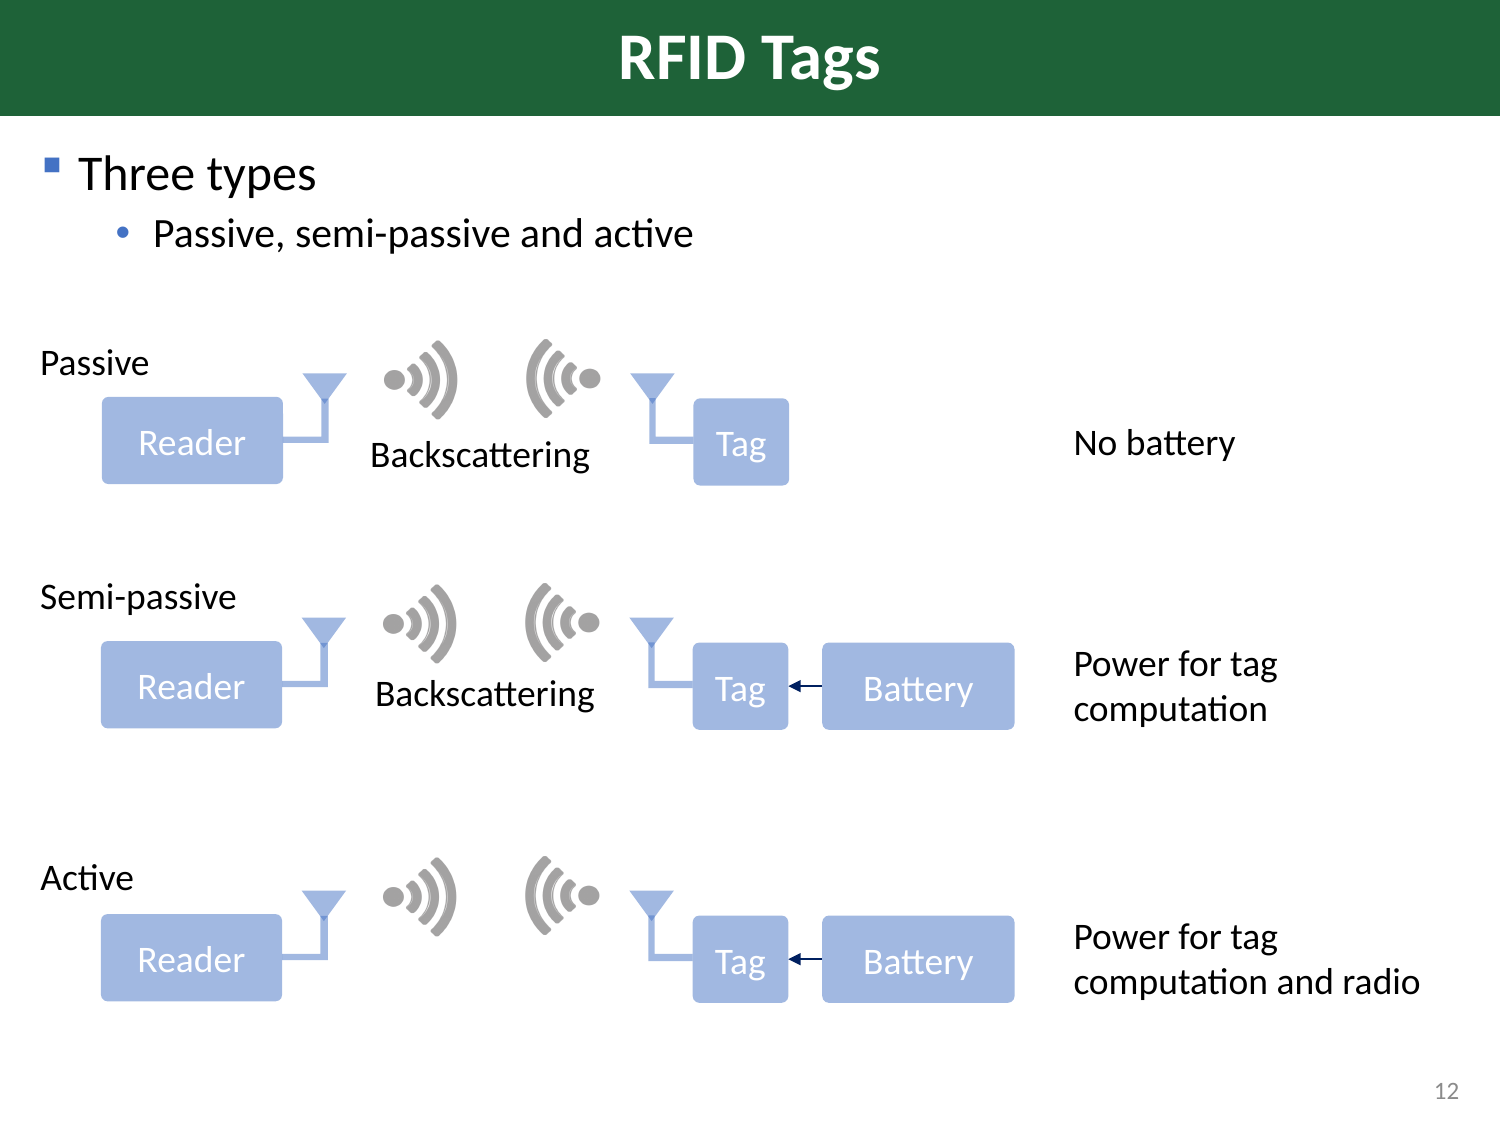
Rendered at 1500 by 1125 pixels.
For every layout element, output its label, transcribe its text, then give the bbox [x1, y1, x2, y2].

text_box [101, 373, 347, 485]
text_box Backscattering [360, 661, 643, 722]
slide_number 12 [1136, 1059, 1475, 1120]
list Three types Passive, semi-passive and active [25, 139, 1475, 1102]
text_box Battery [821, 641, 1016, 731]
picture [511, 335, 613, 422]
text_box Semi-passive [25, 564, 308, 625]
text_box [629, 890, 693, 962]
picture [510, 853, 612, 939]
text_box Power for tag computation [1058, 631, 1413, 736]
picture [510, 580, 612, 666]
picture [370, 336, 472, 422]
text_box Tag [691, 914, 790, 1004]
text_box Battery [821, 914, 1016, 1004]
text_box Tag [692, 397, 791, 487]
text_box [100, 617, 347, 729]
title RFID Tags [0, 0, 1500, 116]
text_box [630, 373, 694, 444]
text_box Active [25, 845, 308, 906]
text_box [100, 890, 347, 1002]
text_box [629, 617, 693, 689]
text_box Backscattering [355, 423, 638, 483]
text_box Passive [25, 330, 308, 390]
picture [369, 580, 471, 667]
picture [369, 853, 471, 940]
text_box Tag [691, 641, 790, 731]
text_box Power for tag computation and radio [1058, 904, 1456, 1010]
text_box No battery [1058, 410, 1415, 470]
